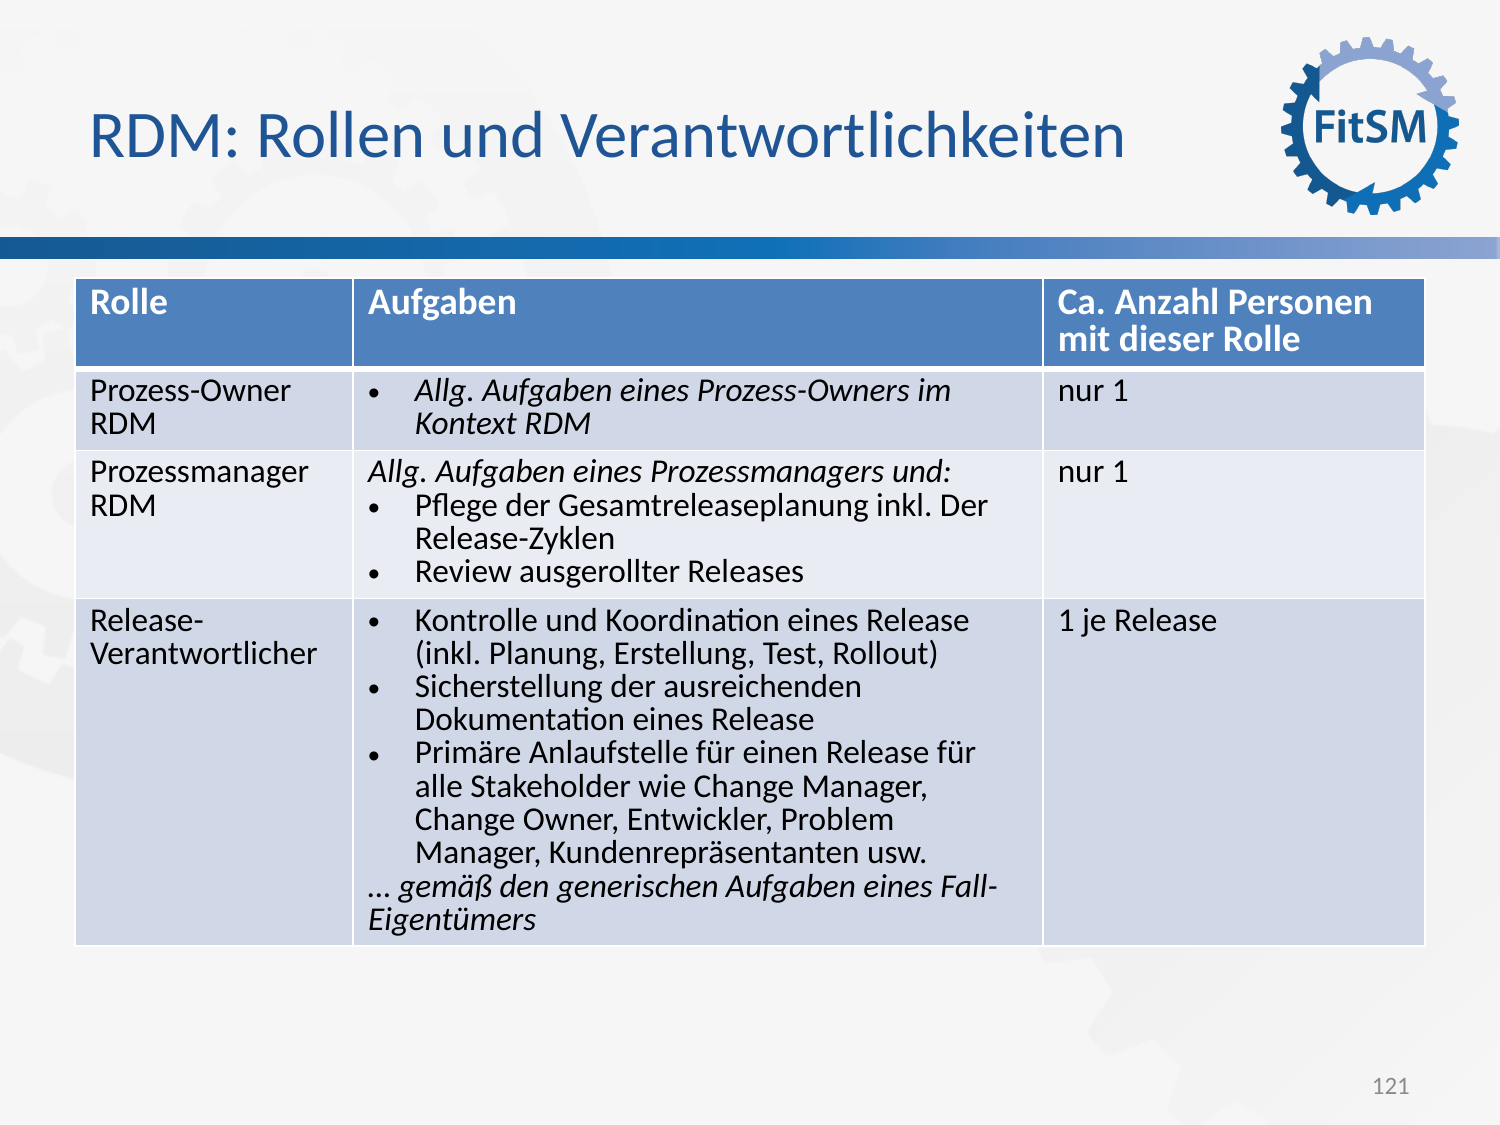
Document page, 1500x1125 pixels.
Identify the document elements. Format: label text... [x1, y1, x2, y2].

table_cell Release-Verantwortlicher [76, 599, 352, 945]
table_cell nur 1 [1044, 451, 1424, 598]
table_cell Prozessmanager RDM [76, 451, 352, 598]
table_cell Prozess-Owner RDM [76, 372, 352, 450]
text_box <Foliennummer> [1074, 1054, 1425, 1115]
picture [0, 0, 1500, 1125]
table_header Aufgaben [354, 279, 1042, 366]
table_cell Allg. Aufgaben eines Prozess-Owners im Kontext RDM [354, 372, 1042, 450]
table_cell Kontrolle und Koordination eines Release (inkl. Planung, Erstellung, Test, Rollout) Sicherstellung der ausreichenden Dokumentation eines Release Primäre Anlaufstelle für einen Release für alle Stakeholder wie Change Manager, Change Owner, Entwickler, Problem Manager, Kundenrepräsentanten usw. … gemäß den generischen Aufgaben eines Fall-Eigentümers [354, 599, 1042, 945]
table_header Ca. Anzahl Personen mit dieser Rolle [1044, 279, 1424, 366]
text_box RDM: Rollen und Verantwortlichkeiten [74, 45, 1282, 217]
table_cell nur 1 [1044, 372, 1424, 450]
table_cell Allg. Aufgaben eines Prozessmanagers und: Pflege der Gesamtreleaseplanung inkl. Der Release-Zyklen Review ausgerollter Releases [354, 451, 1042, 598]
table_cell 1 je Release [1044, 599, 1424, 945]
table_header Rolle [76, 279, 352, 366]
